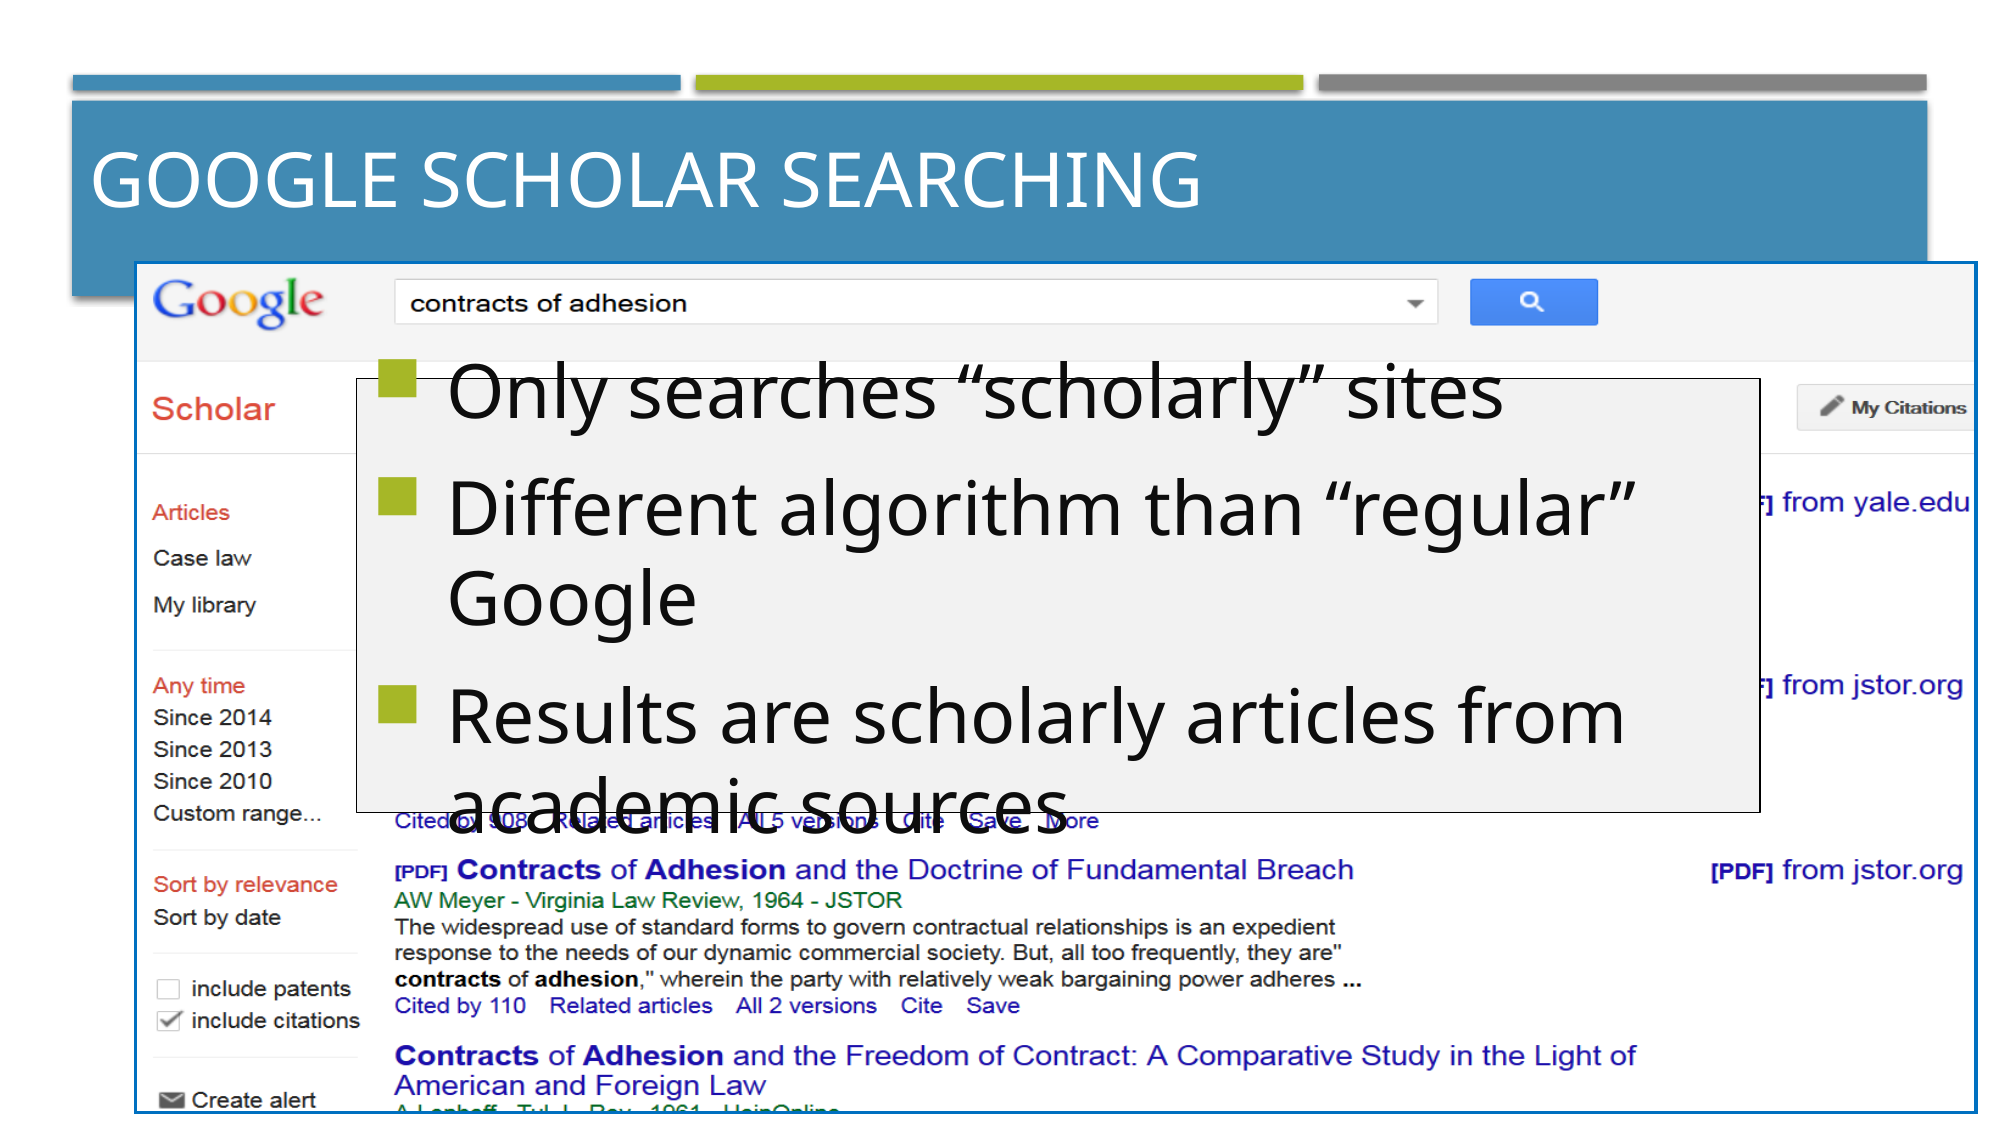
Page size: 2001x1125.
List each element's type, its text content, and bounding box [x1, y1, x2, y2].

title Google Scholar Searching [74, 104, 1227, 231]
picture [136, 263, 1975, 1112]
